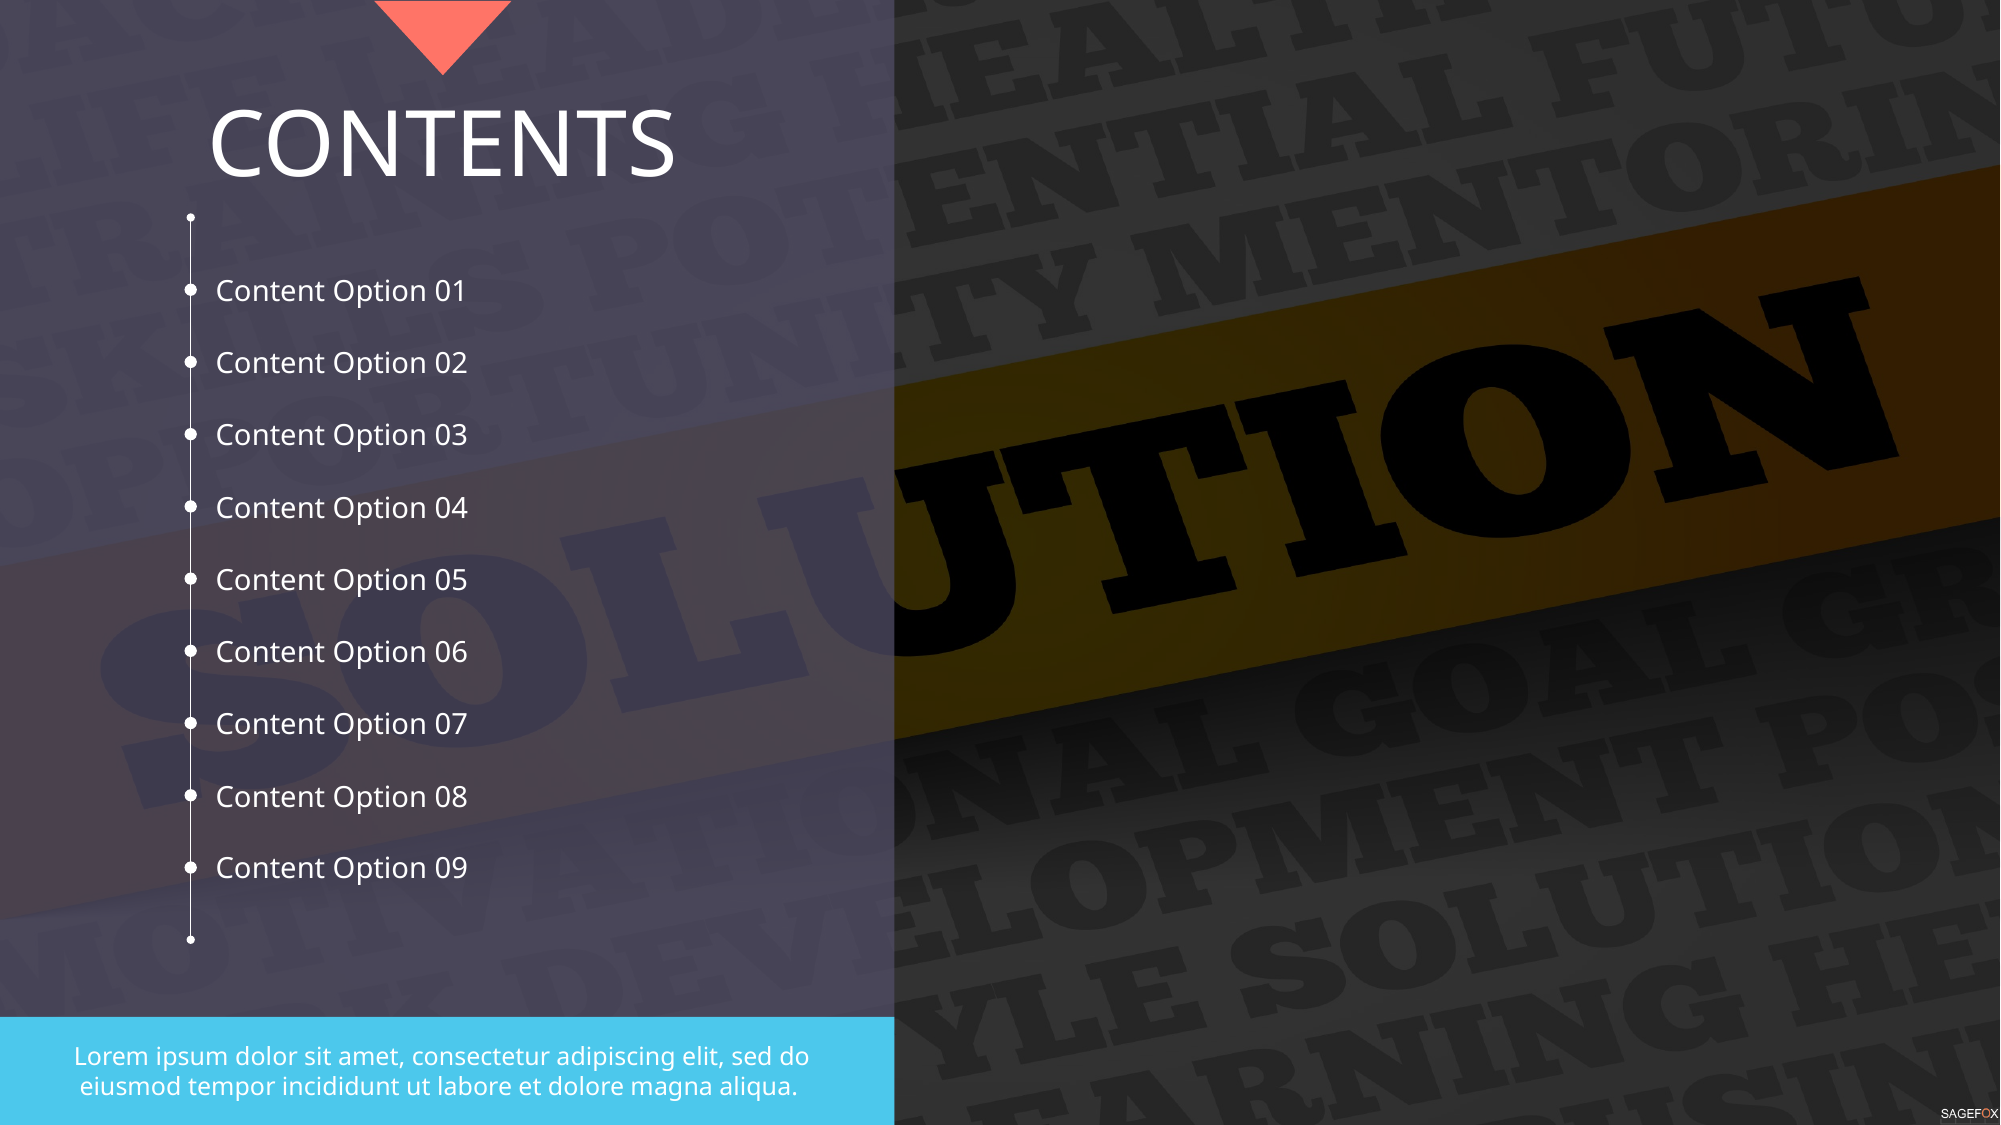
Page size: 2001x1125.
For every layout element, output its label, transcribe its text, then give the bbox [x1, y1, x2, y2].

text_box [371, 0, 514, 77]
text_box Content Option 04 [200, 481, 501, 532]
text_box Content Option 03 [200, 408, 501, 459]
text_box [0, 1016, 895, 1125]
picture [895, 0, 2001, 1125]
text_box Content Option 06 [200, 626, 501, 676]
text_box Content Option 09 [200, 842, 501, 893]
text_box Content Option 05 [200, 554, 501, 604]
text_box [0, 0, 895, 1016]
text_box Lorem ipsum dolor sit amet, consectetur adipiscing elit, sed do eiusmod tempor incididunt ut labore et dolore magna aliqua. [11, 1033, 874, 1108]
text_box Content Option 01 [200, 264, 501, 315]
text_box Content Option 08 [200, 770, 501, 821]
text_box Content Option 02 [200, 337, 501, 387]
text_box Content Option 07 [200, 697, 501, 748]
text_box CONTENTS [142, 77, 743, 202]
